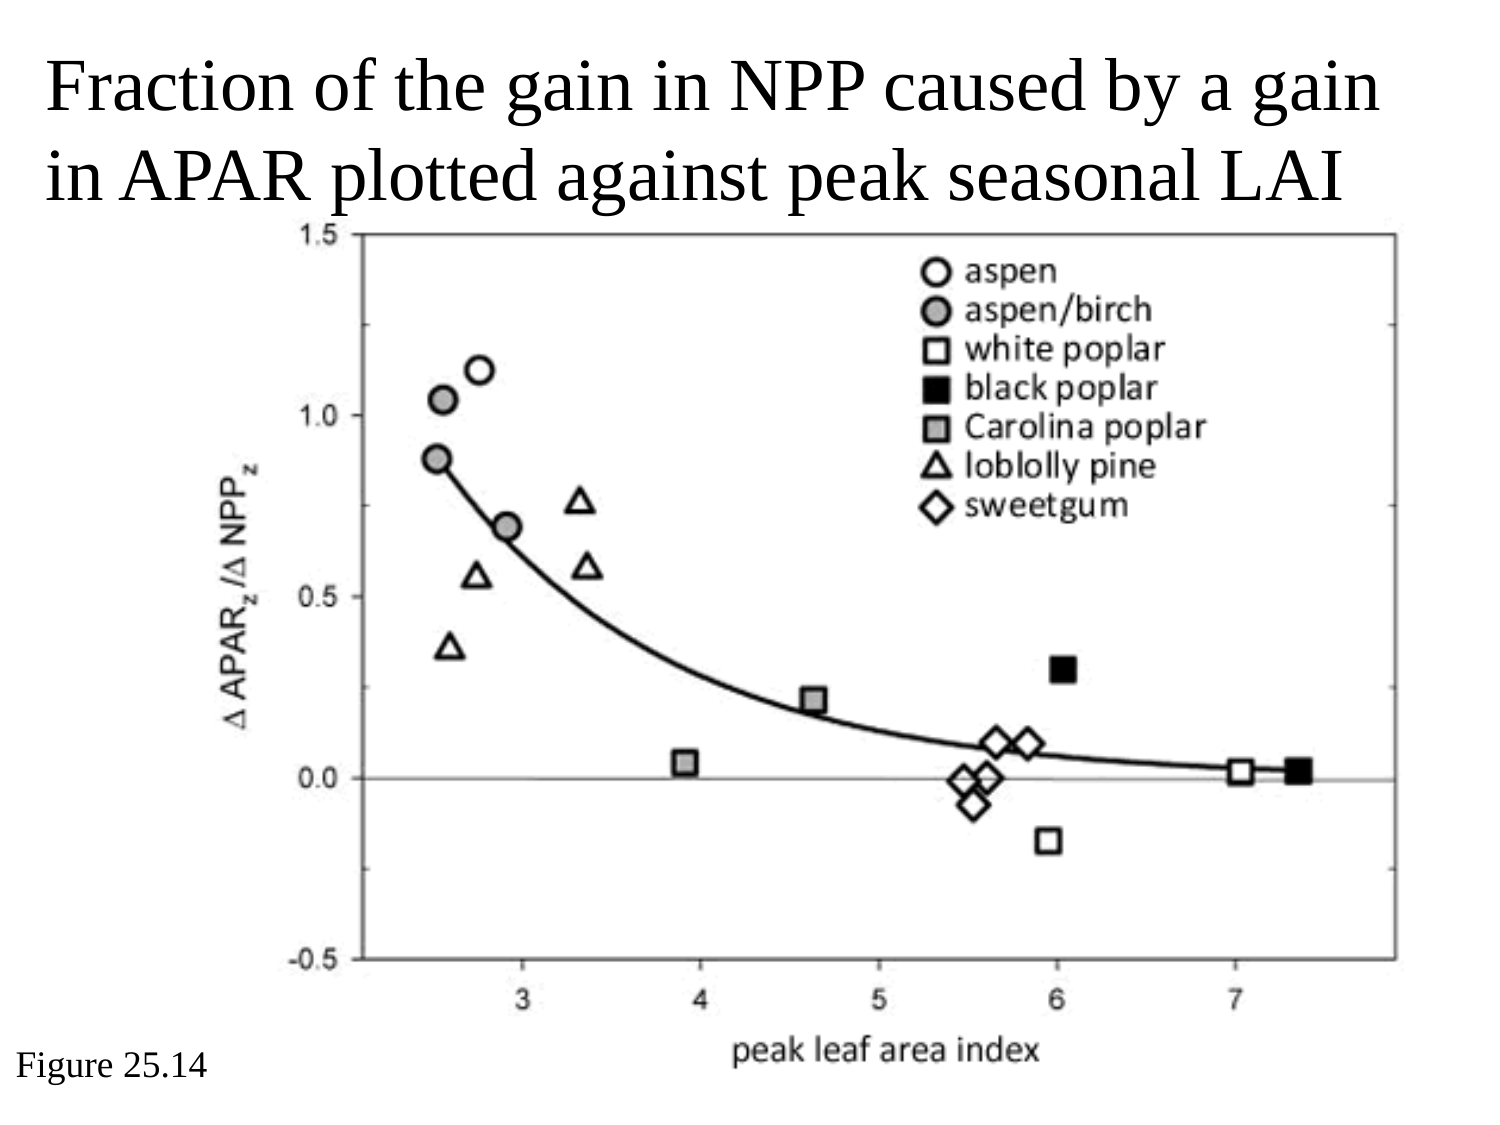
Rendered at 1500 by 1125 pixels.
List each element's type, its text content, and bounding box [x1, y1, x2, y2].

picture [213, 217, 1404, 1094]
text_box Fraction of the gain in NPP caused by a gain in APAR plotted against peak seasonal LAI [30, 28, 1449, 223]
text_box Figure 25.14 [0, 1032, 208, 1092]
